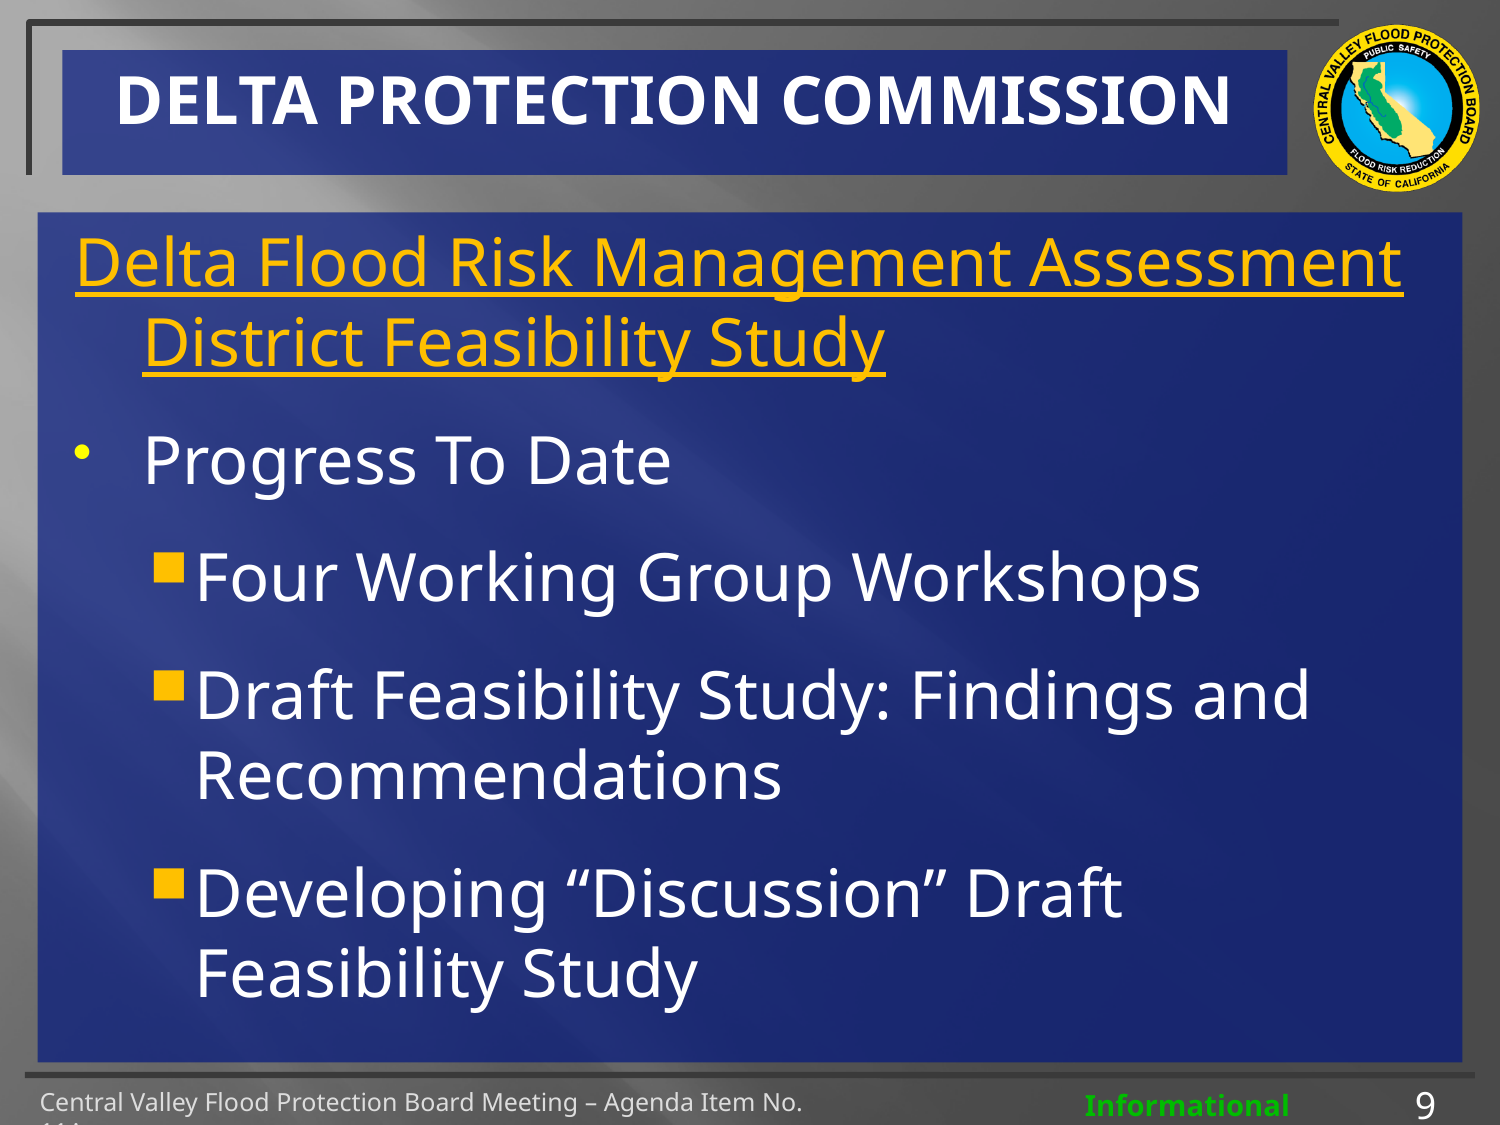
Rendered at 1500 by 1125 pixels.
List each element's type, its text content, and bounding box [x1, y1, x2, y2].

list Delta Flood Risk Management Assessment District Feasibility Study Progress To Date Four Working Group Workshops Draft Feasibility Study: Findings and Recommendations Developing “Discussion” Draft Feasibility Study [37, 212, 1463, 1063]
title DELTA PROTECTION COMMISSION [62, 50, 1288, 175]
slide_number 9 [1400, 1074, 1475, 1125]
picture [1313, 24, 1480, 192]
